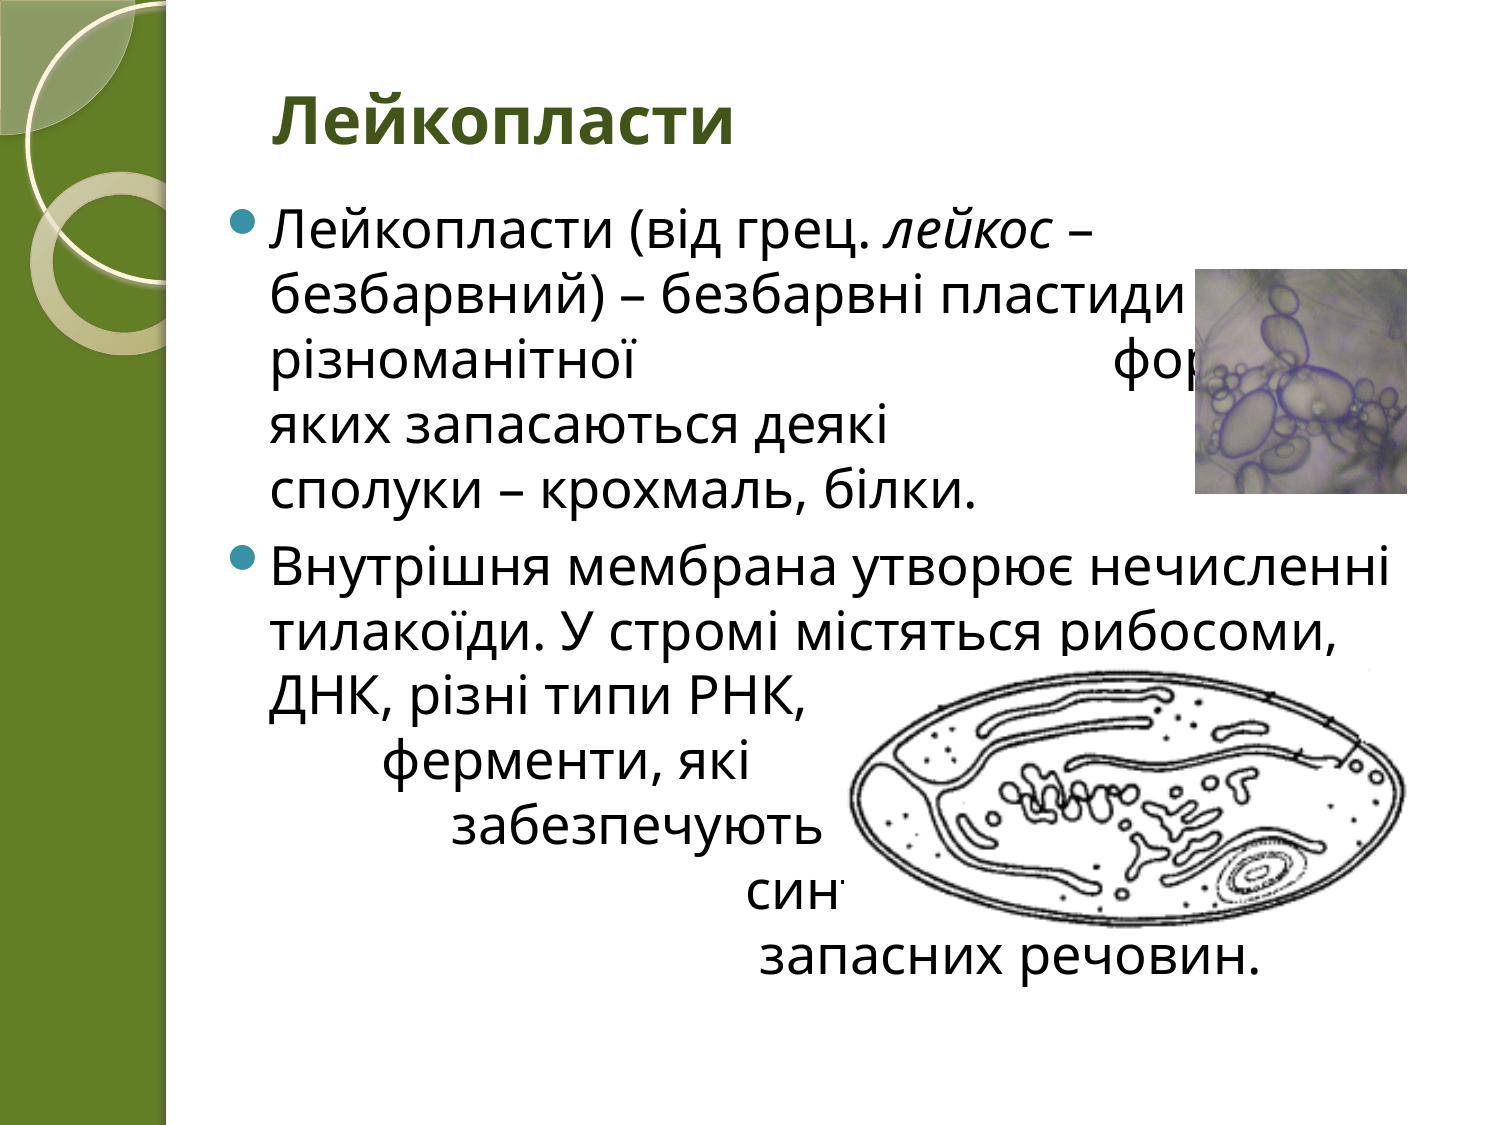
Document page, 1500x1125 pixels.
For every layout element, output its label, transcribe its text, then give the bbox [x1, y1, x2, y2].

picture [843, 656, 1419, 938]
list Лейкопласти (від грец. лейкос – безбарвний) – безбарвні пластиди різноманітної форми, в яких запасаються деякі сполуки – крохмаль, білки. Внутрішня мембрана утворює нечисленні тилакоїди. У стромі містяться рибосоми, ДНК, різні типи РНК, ферменти, які забезпечують синтез і розщеплення запасних речовин. [199, 187, 1430, 1055]
text_box Лейкопласти [257, 70, 1418, 165]
picture [1195, 269, 1407, 494]
